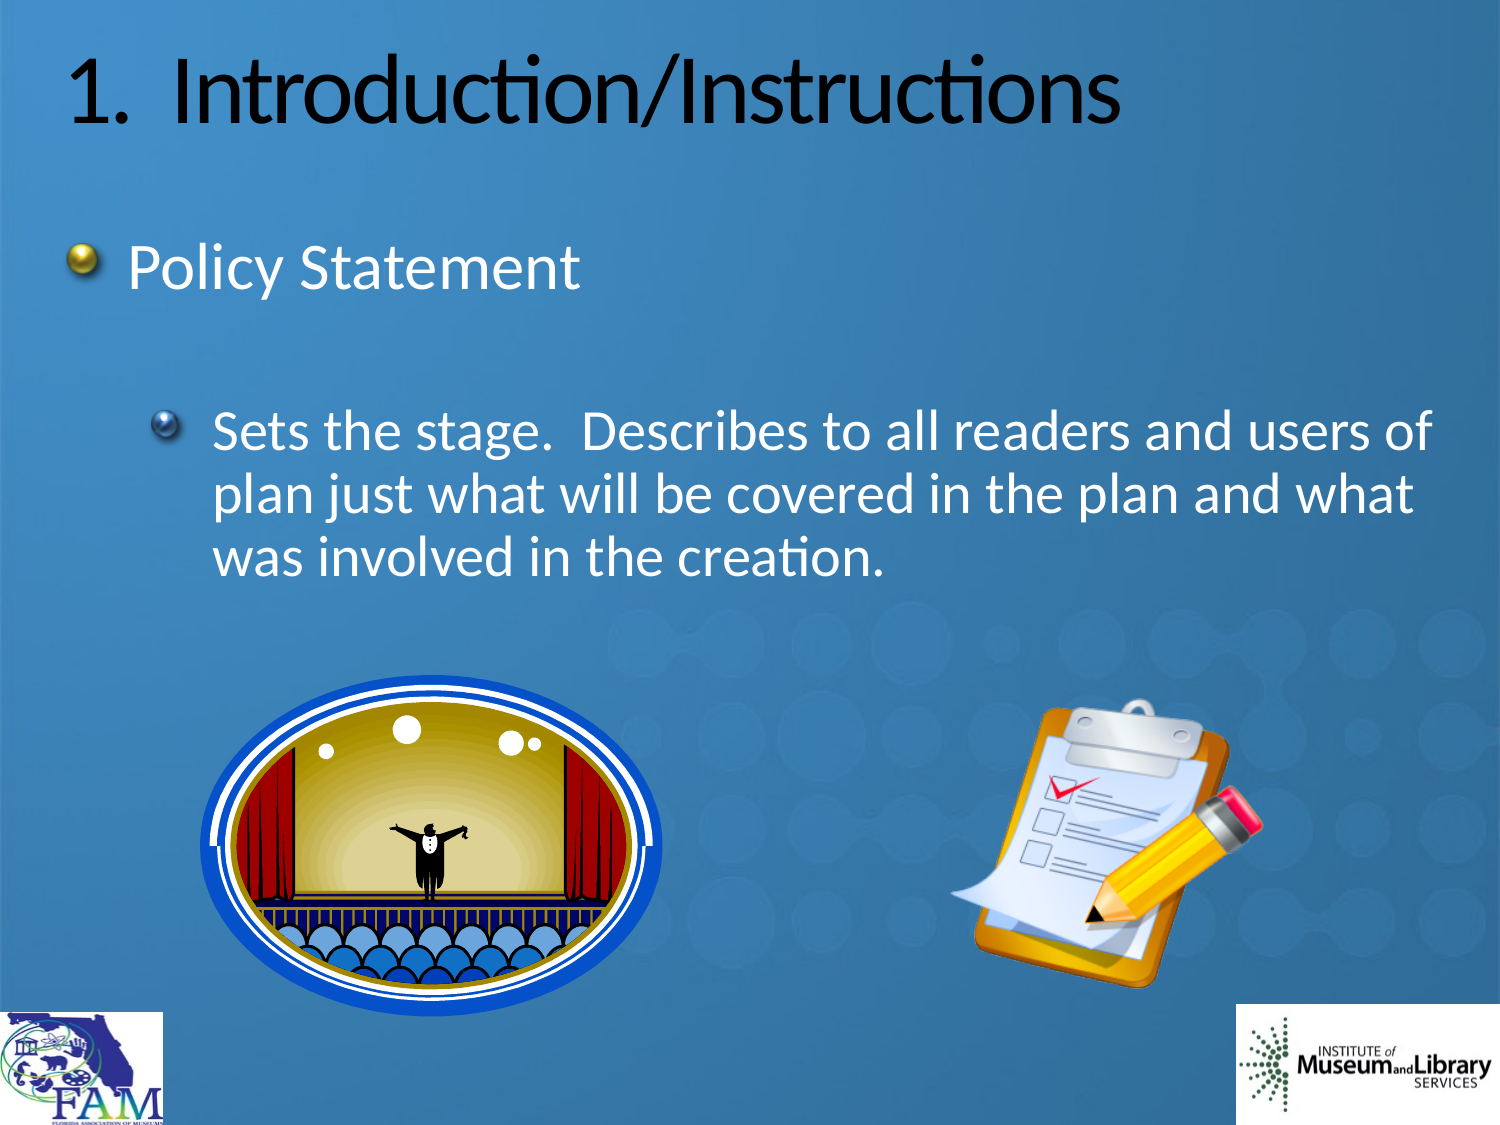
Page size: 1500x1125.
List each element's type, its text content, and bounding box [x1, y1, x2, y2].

list Policy Statement Sets the stage. Describes to all readers and users of plan just what will be covered in the plan and what was involved in the creation. [62, 231, 1438, 595]
picture [0, 0, 1500, 1125]
title 1. Introduction/Instructions [62, 37, 1438, 147]
